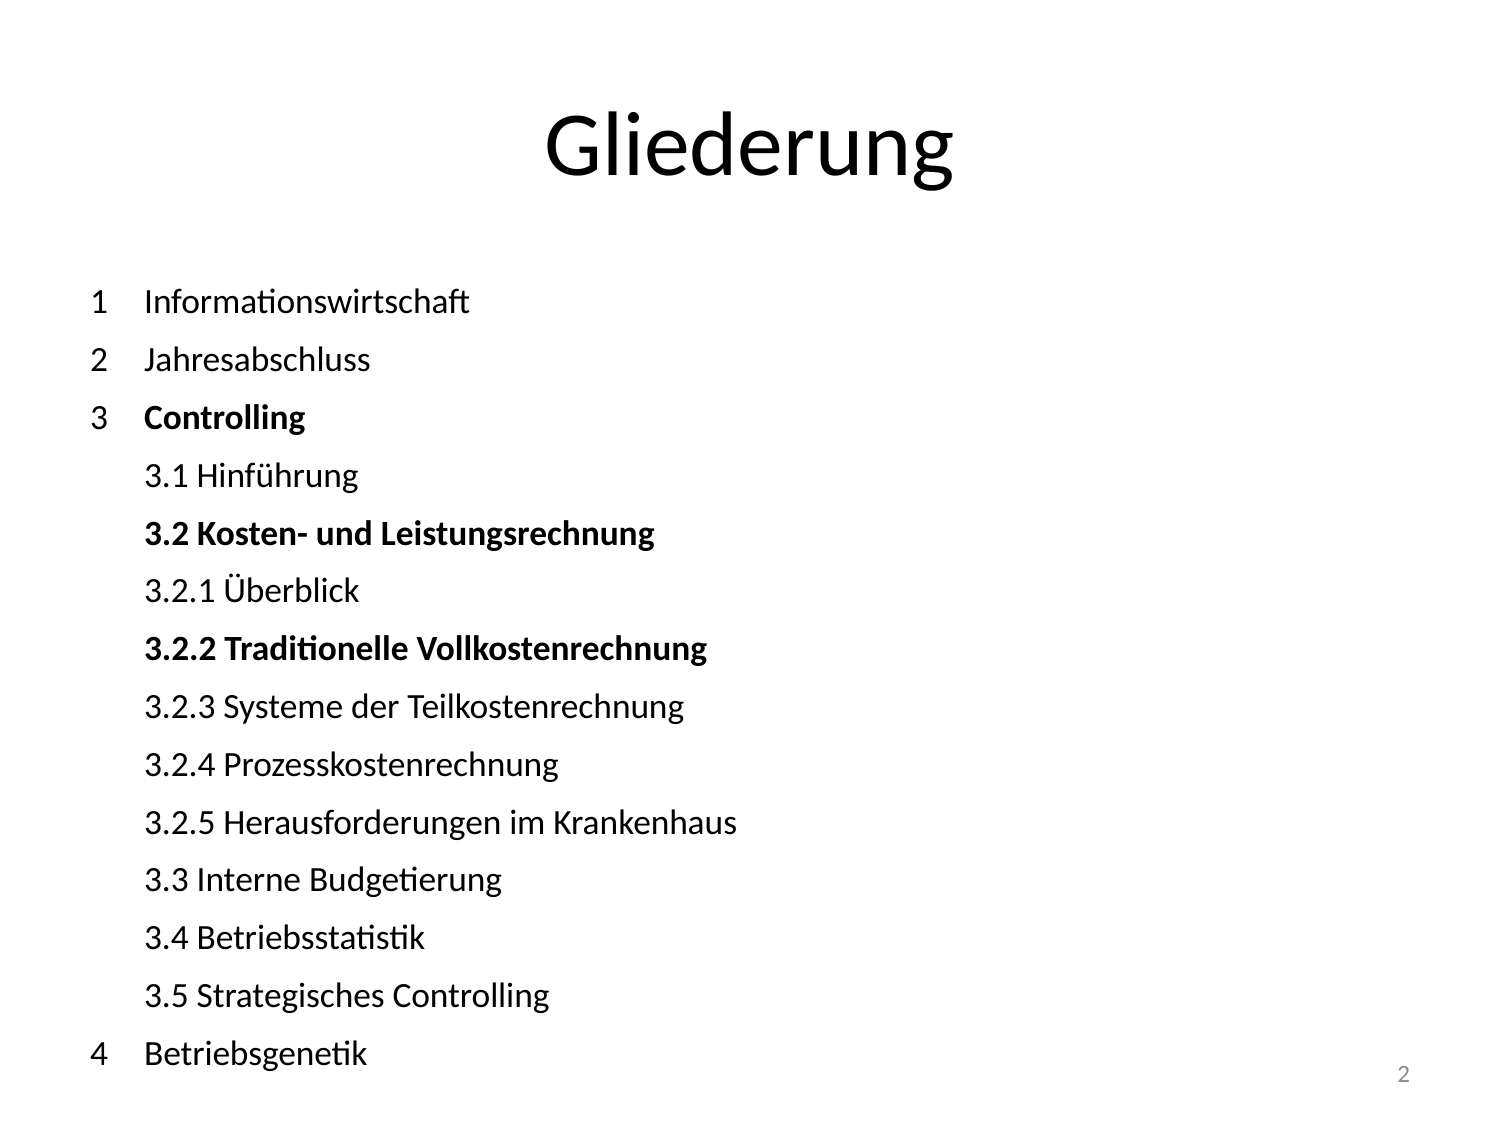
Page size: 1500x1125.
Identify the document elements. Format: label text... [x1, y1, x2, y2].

title Gliederung [75, 45, 1425, 233]
slide_number 2 [1074, 1042, 1425, 1103]
list 1 Informationswirtschaft 2 Jahresabschluss 3 Controlling 3.1 Hinführung 3.2 Kosten- und Leistungsrechnung 3.2.1 Überblick 3.2.2 Traditionelle Vollkostenrechnung 3.2.3 Systeme der Teilkostenrechnung 3.2.4 Prozesskostenrechnung 3.2.5 Herausforderungen im Krankenhaus 3.3 Interne Budgetierung 3.4 Betriebsstatistik 3.5 Strategisches Controlling 4 Betriebsgenetik [75, 262, 1425, 1083]
